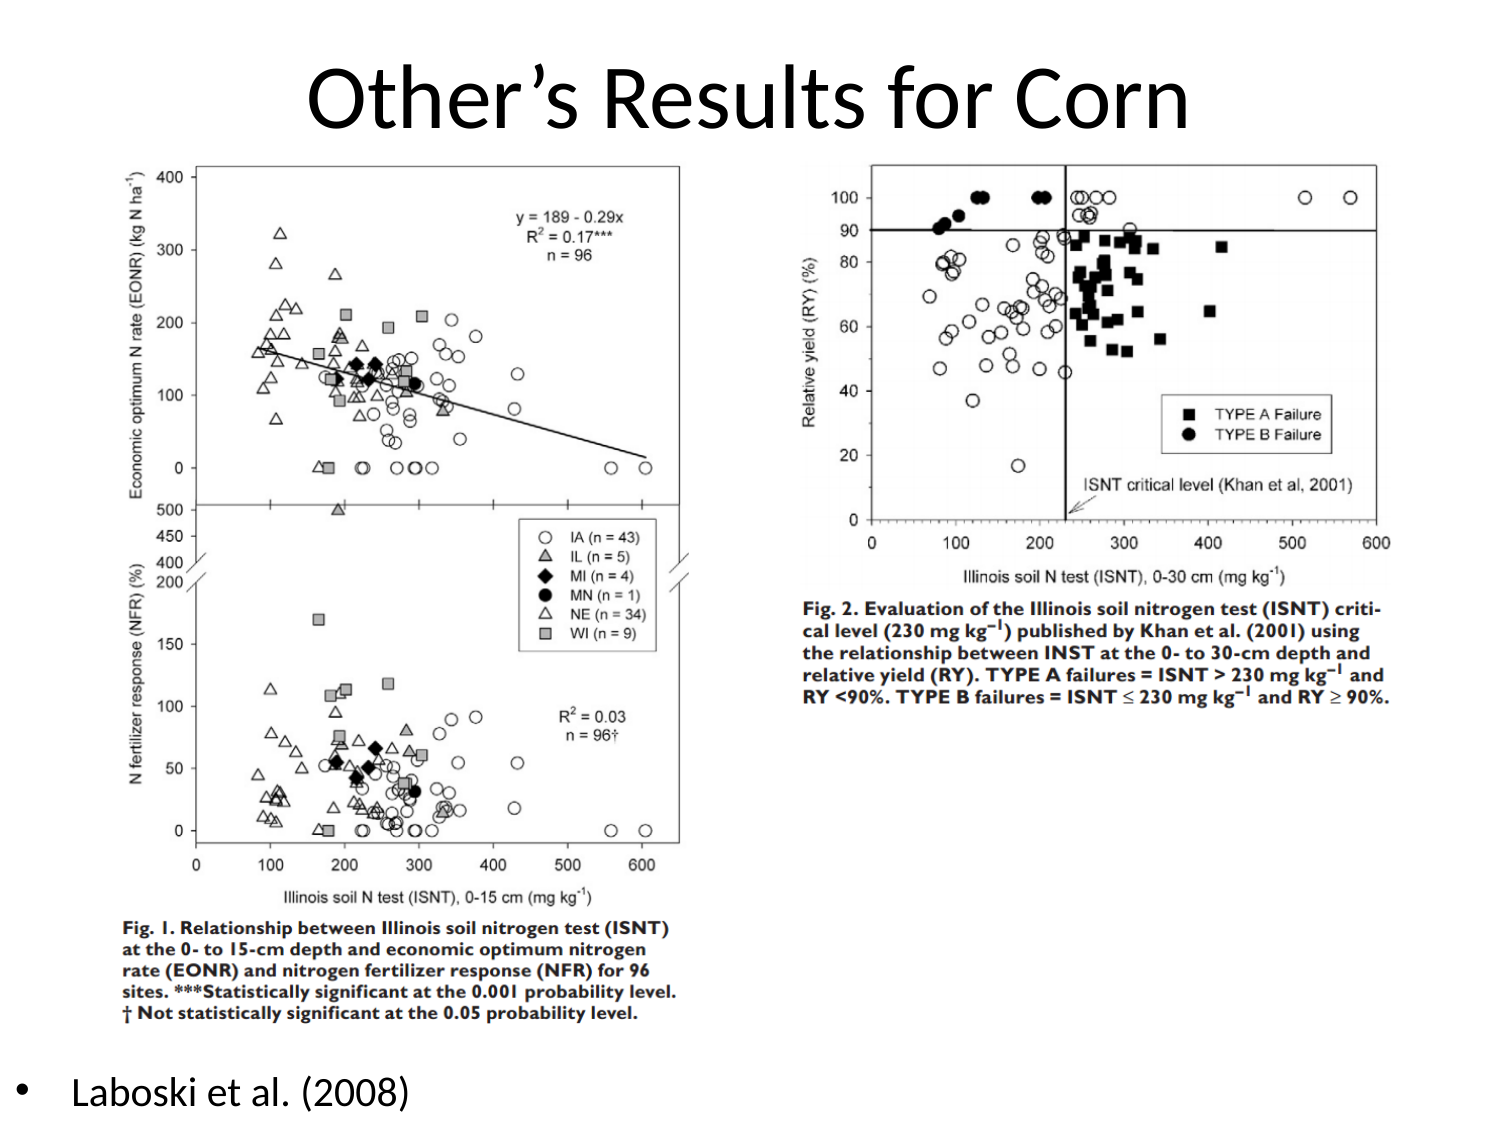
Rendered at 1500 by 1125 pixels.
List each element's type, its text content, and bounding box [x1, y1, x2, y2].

picture [109, 149, 722, 1034]
text_box Laboski et al. (2008) [0, 1057, 1500, 1125]
picture [775, 145, 1414, 727]
title Other’s Results for Corn [75, 0, 1425, 186]
